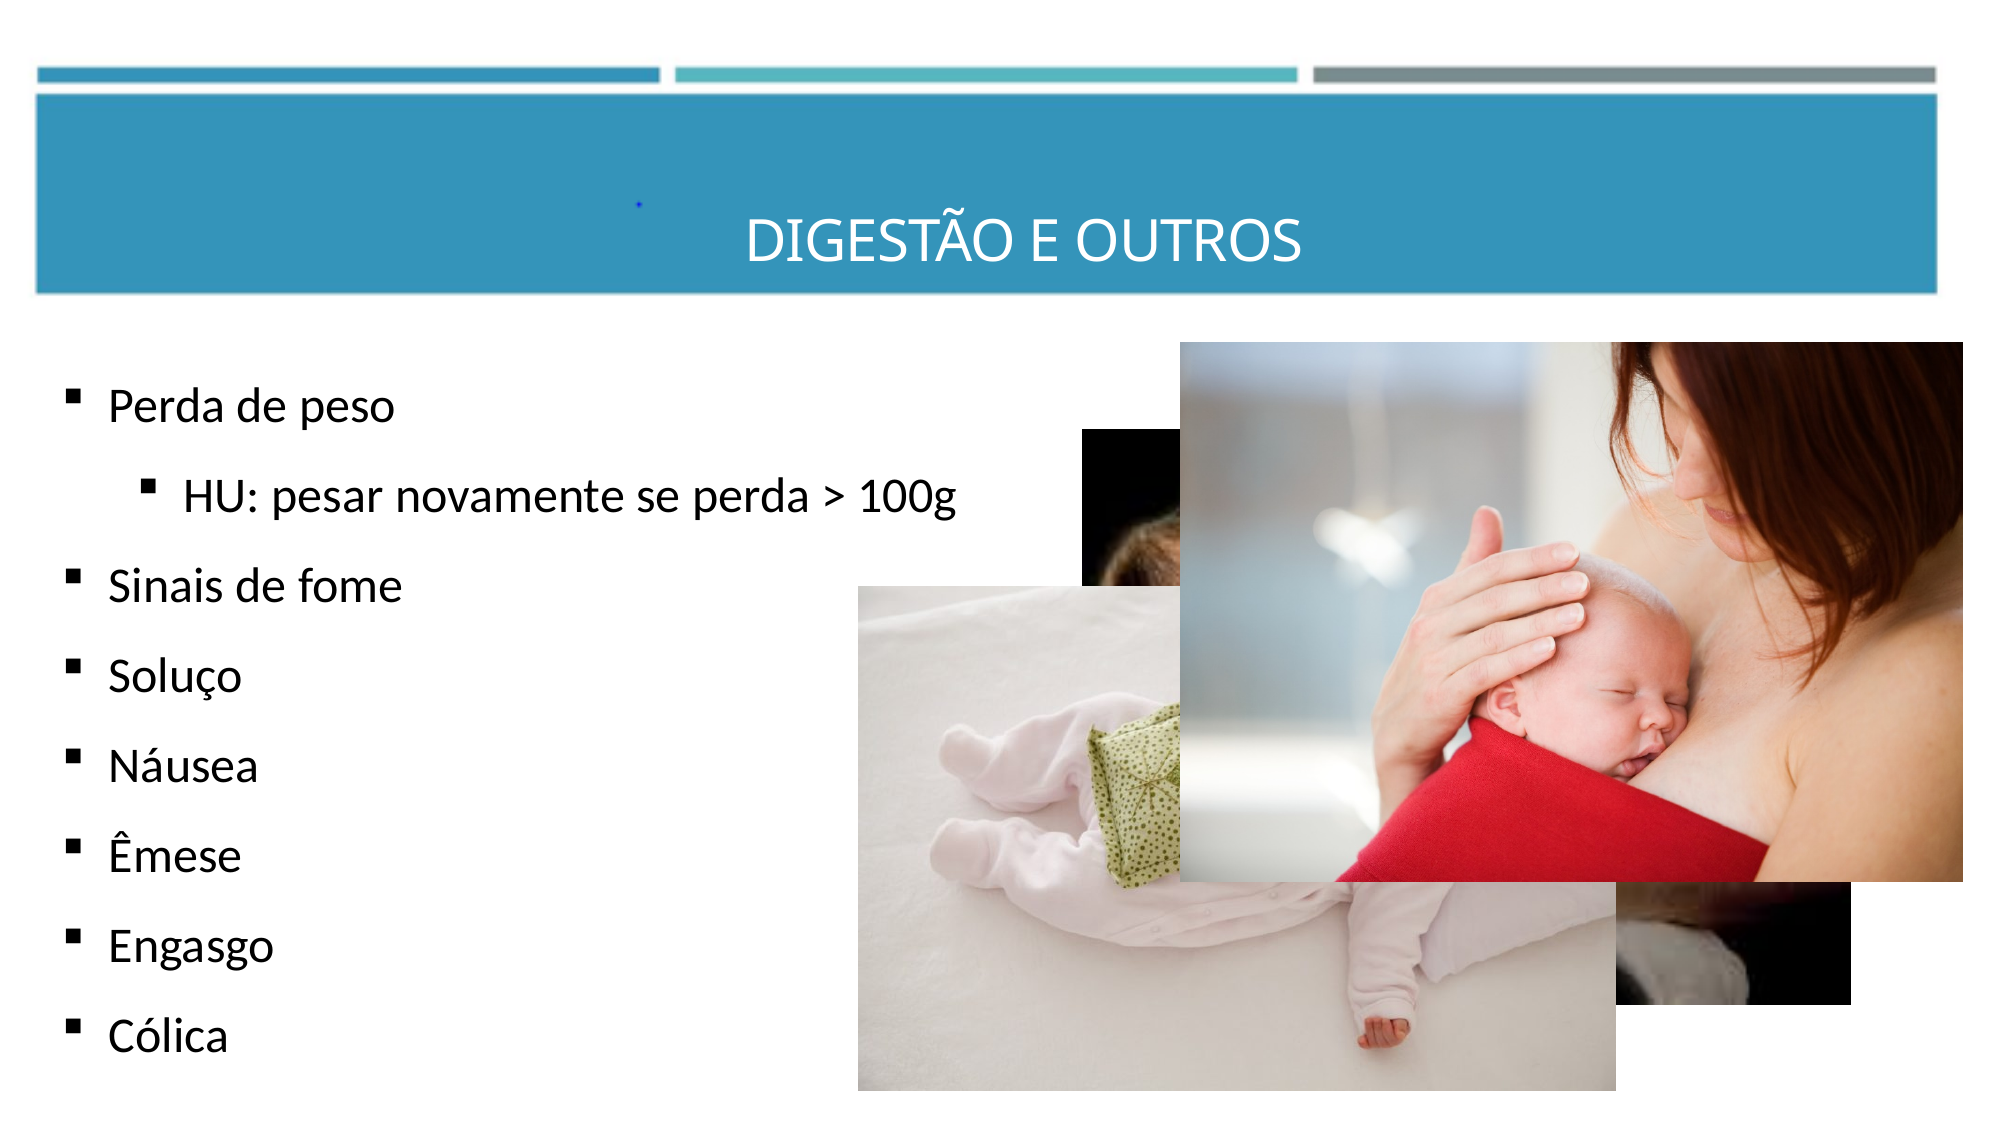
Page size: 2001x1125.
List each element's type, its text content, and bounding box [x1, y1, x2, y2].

picture [0, 0, 2000, 315]
picture [857, 342, 1964, 1091]
list Perda de peso HU: pesar novamente se perda > 100g Sinais de fome Soluço Náusea Êmese Engasgo Cólica [61, 342, 1178, 1122]
